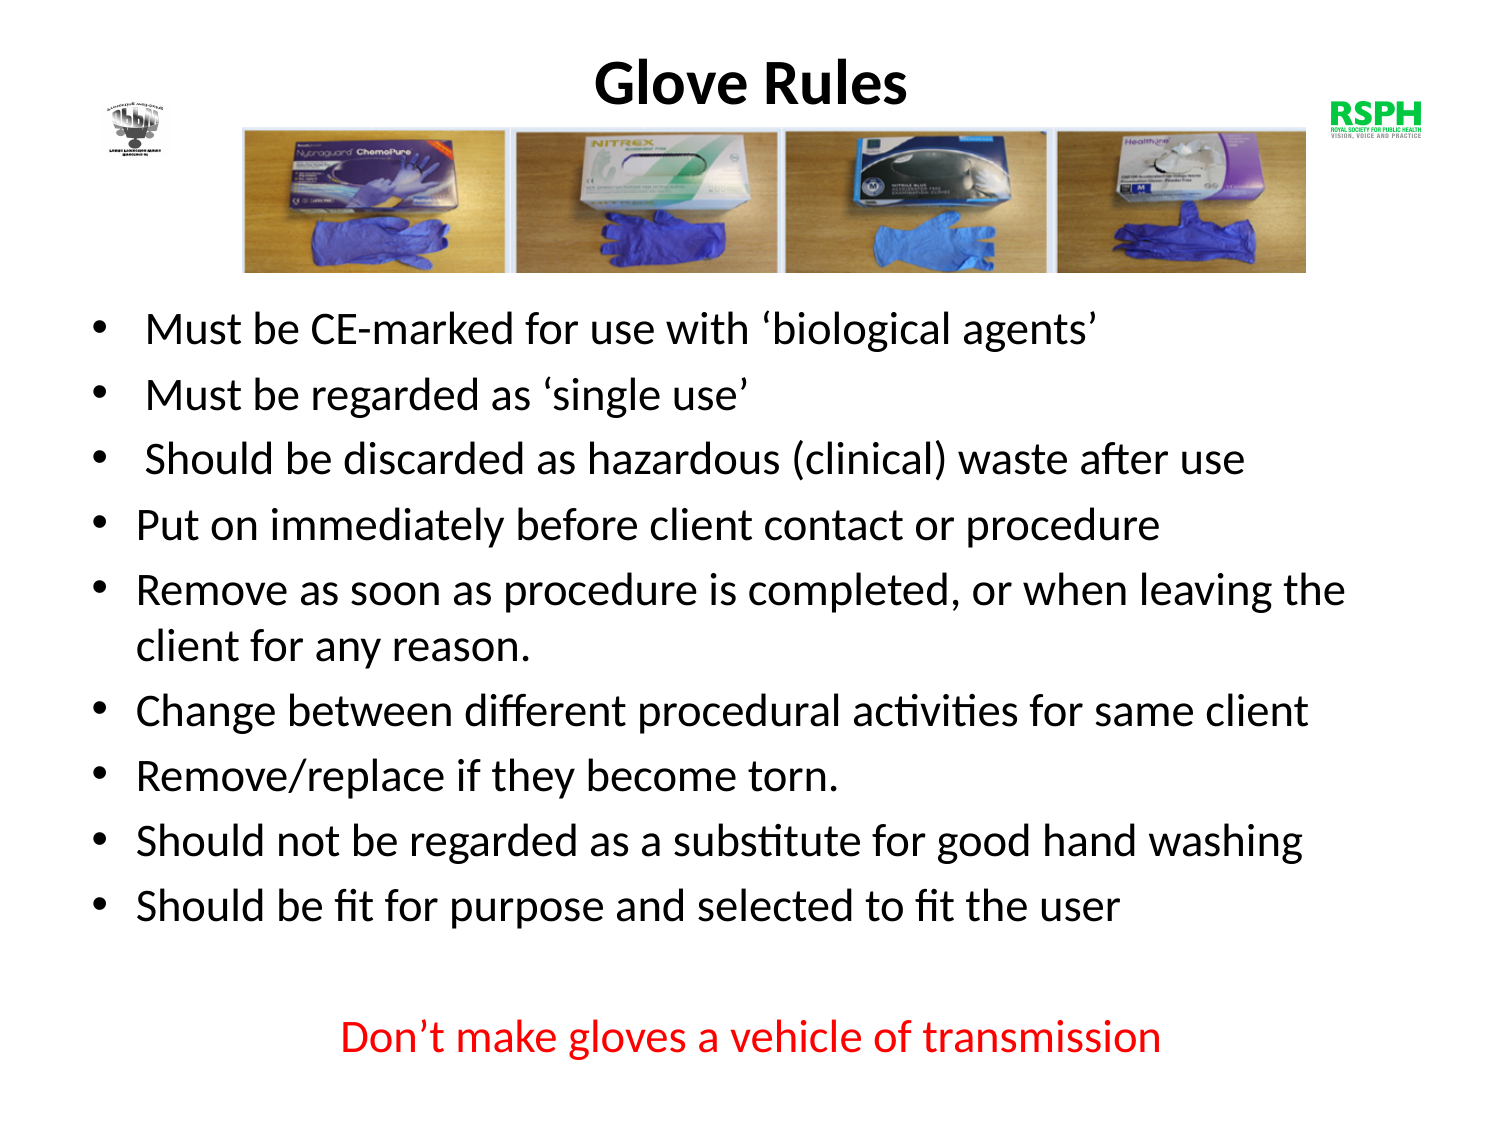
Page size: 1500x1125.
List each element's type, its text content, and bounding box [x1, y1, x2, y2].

picture [100, 101, 171, 158]
picture [241, 127, 1306, 274]
picture [1330, 101, 1422, 140]
list Must be CE-marked for use with ‘biological agents’ Must be regarded as ‘single use’ Should be discarded as hazardous (clinical) waste after use Put on immediately before client contact or procedure Remove as soon as procedure is completed, or when leaving the client for any reason. Change between different procedural activities for same client Remove/replace if they become torn. Should not be regarded as a substitute for good hand washing Should be fit for purpose and selected to fit the user Don’t make gloves a vehicle of transmission [76, 290, 1427, 1083]
title Glove Rules [76, 32, 1427, 126]
